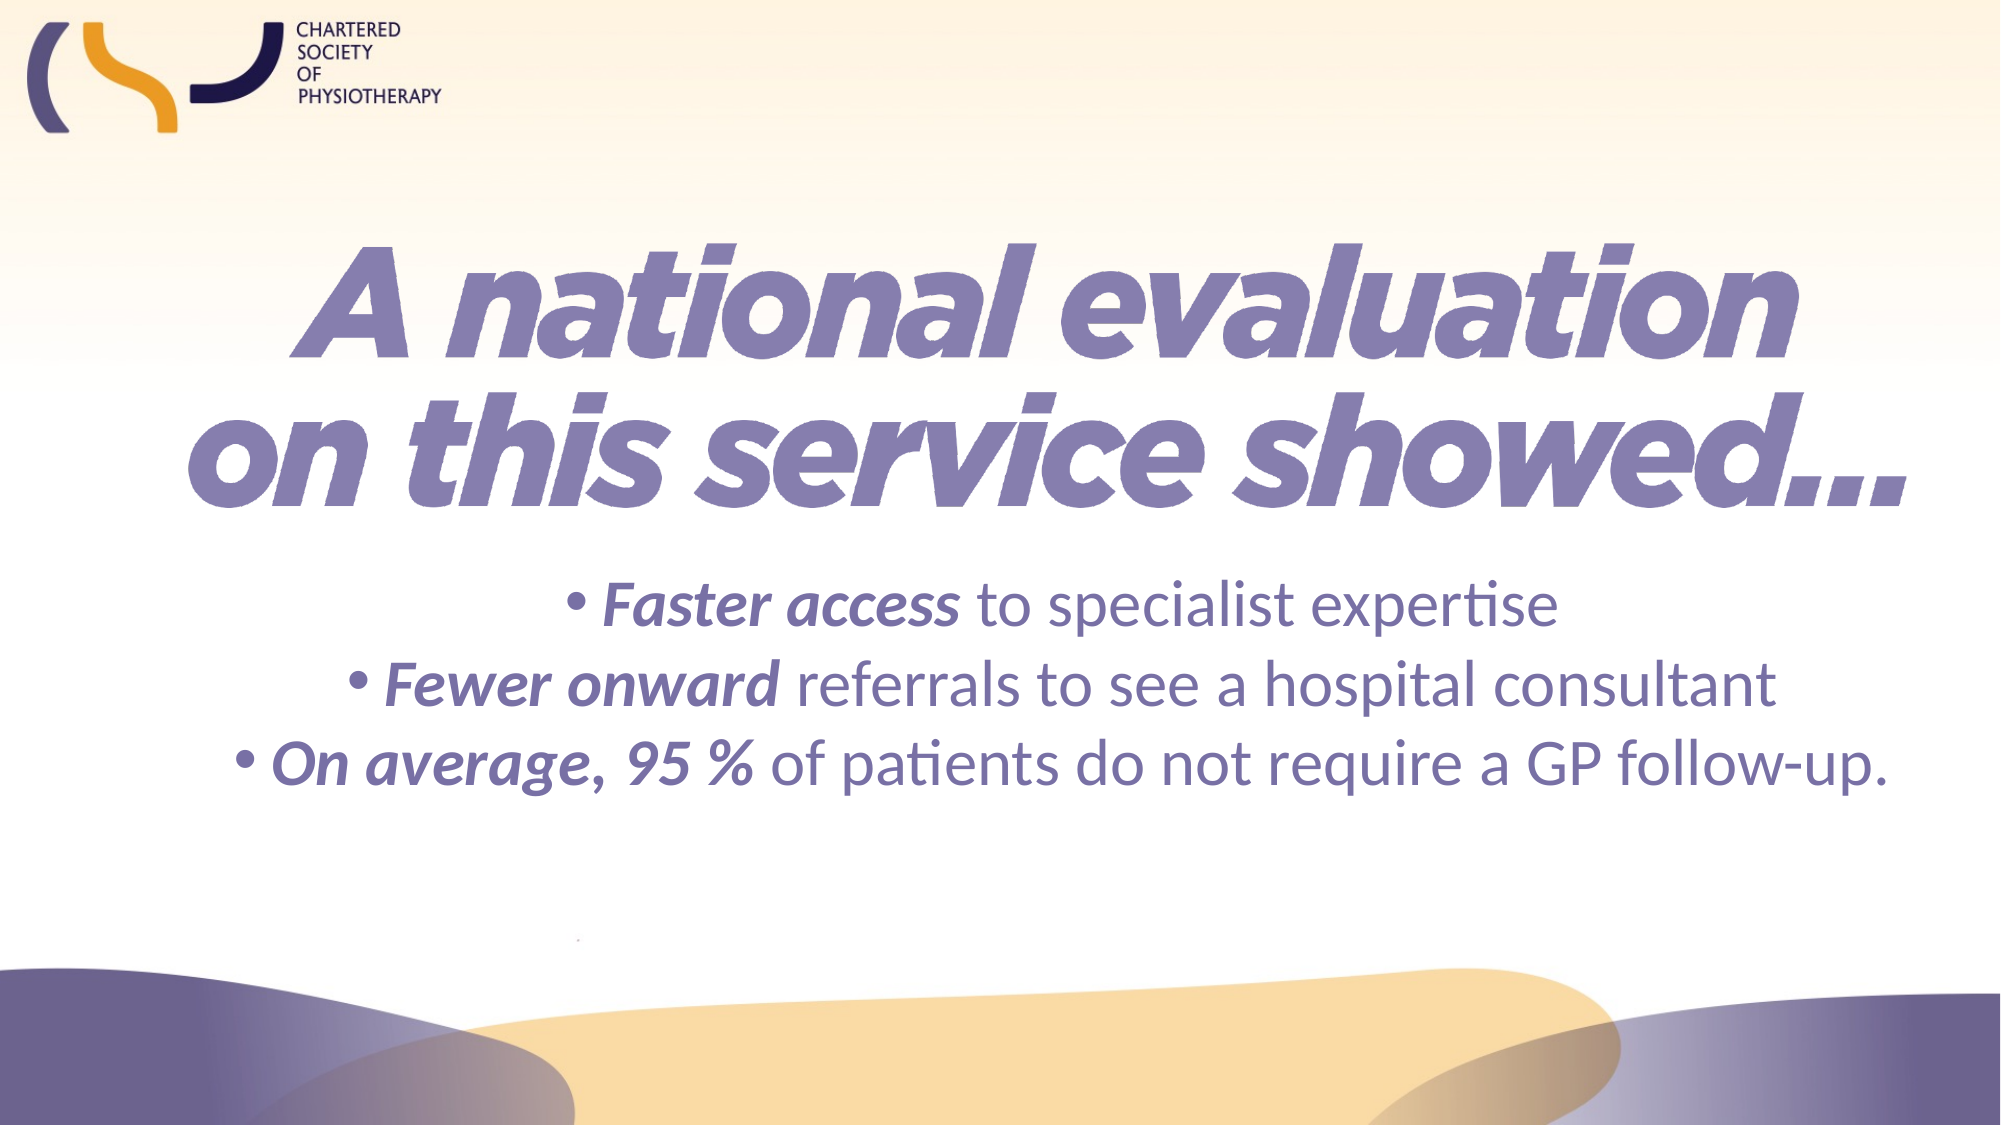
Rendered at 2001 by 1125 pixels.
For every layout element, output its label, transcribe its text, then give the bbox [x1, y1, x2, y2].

picture [150, 198, 1924, 554]
text_box Faster access to specialist expertise Fewer onward referrals to see a hospital consultant On average, 95 % of patients do not require a GP follow-up. [155, 574, 1970, 916]
